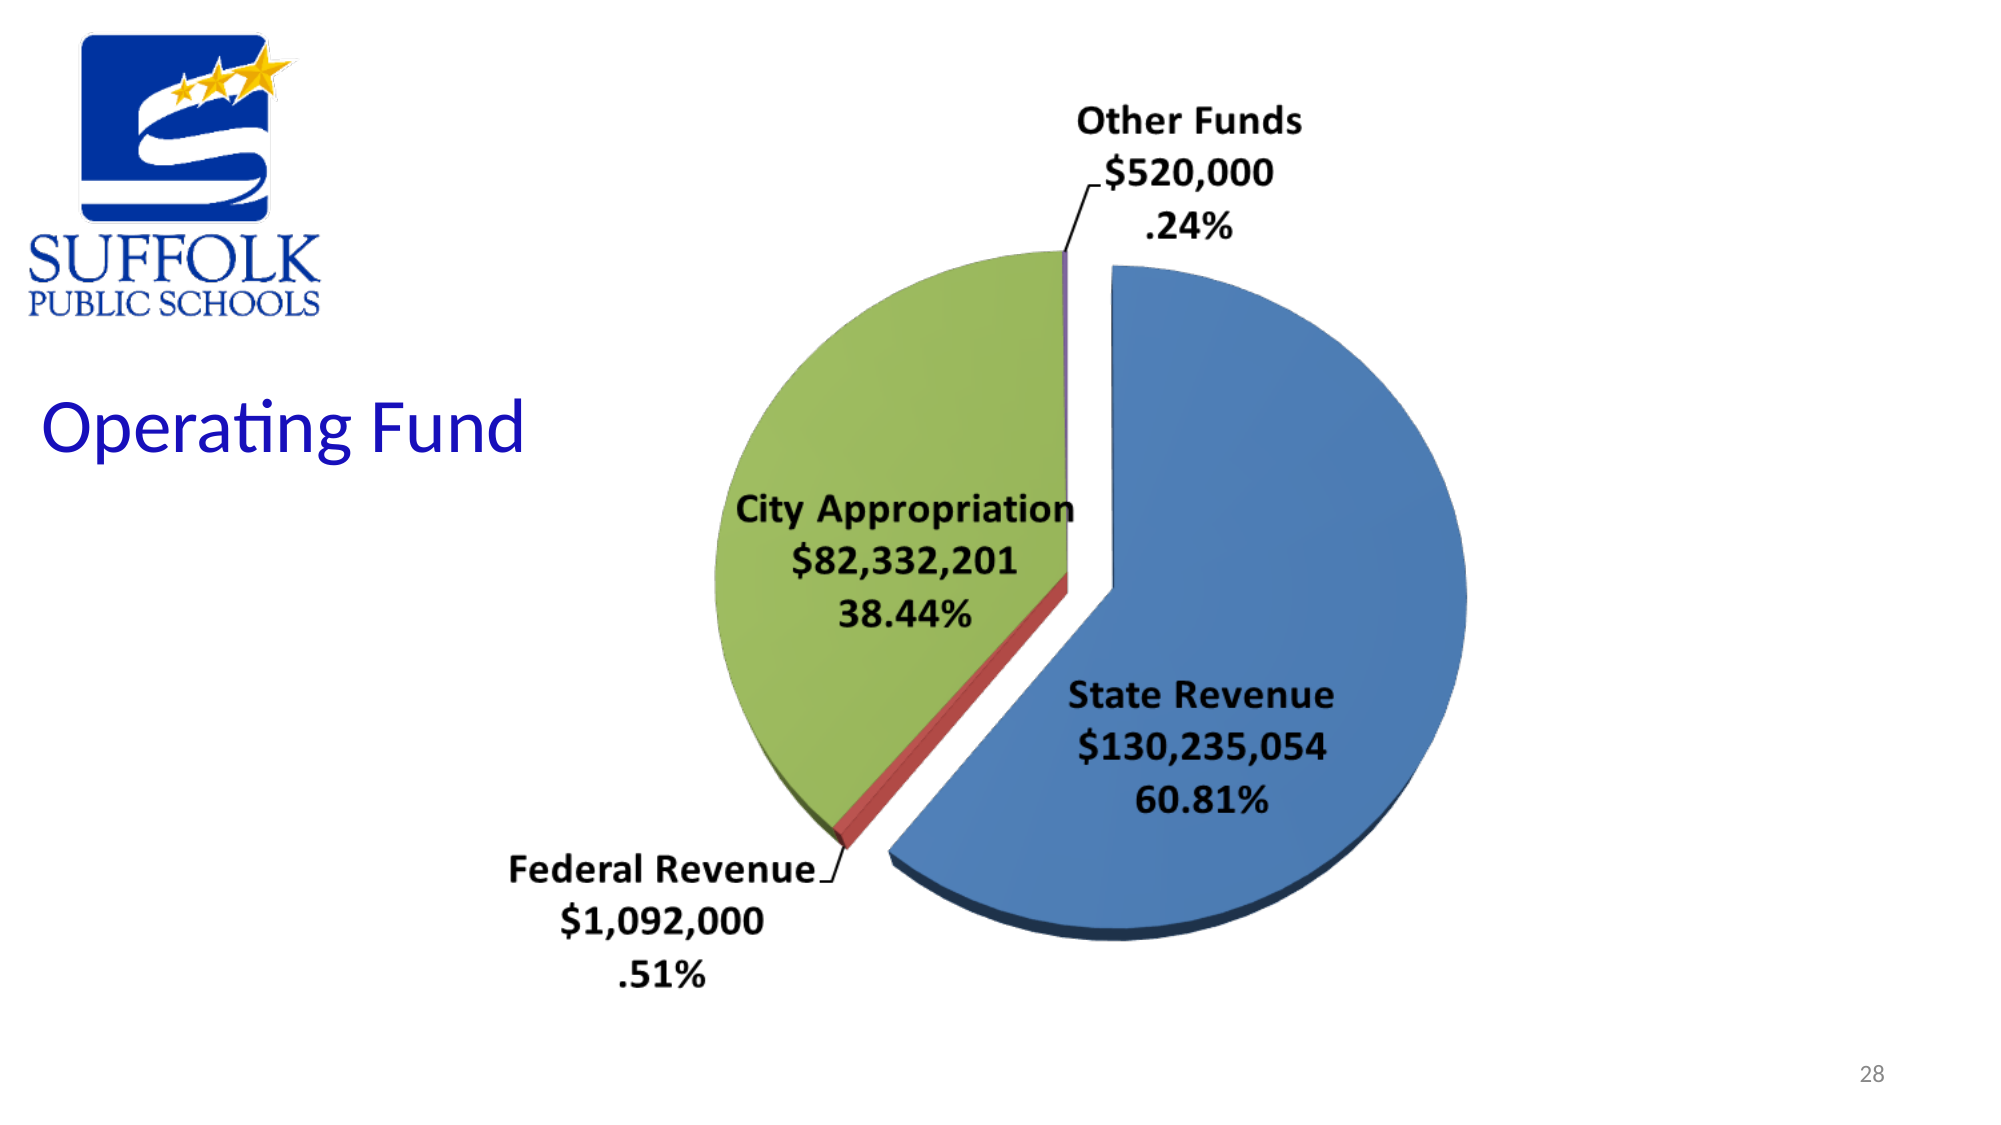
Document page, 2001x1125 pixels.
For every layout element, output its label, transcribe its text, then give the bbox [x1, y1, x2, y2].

slide_number 28 [1433, 1042, 1900, 1103]
picture [0, 0, 1988, 1010]
